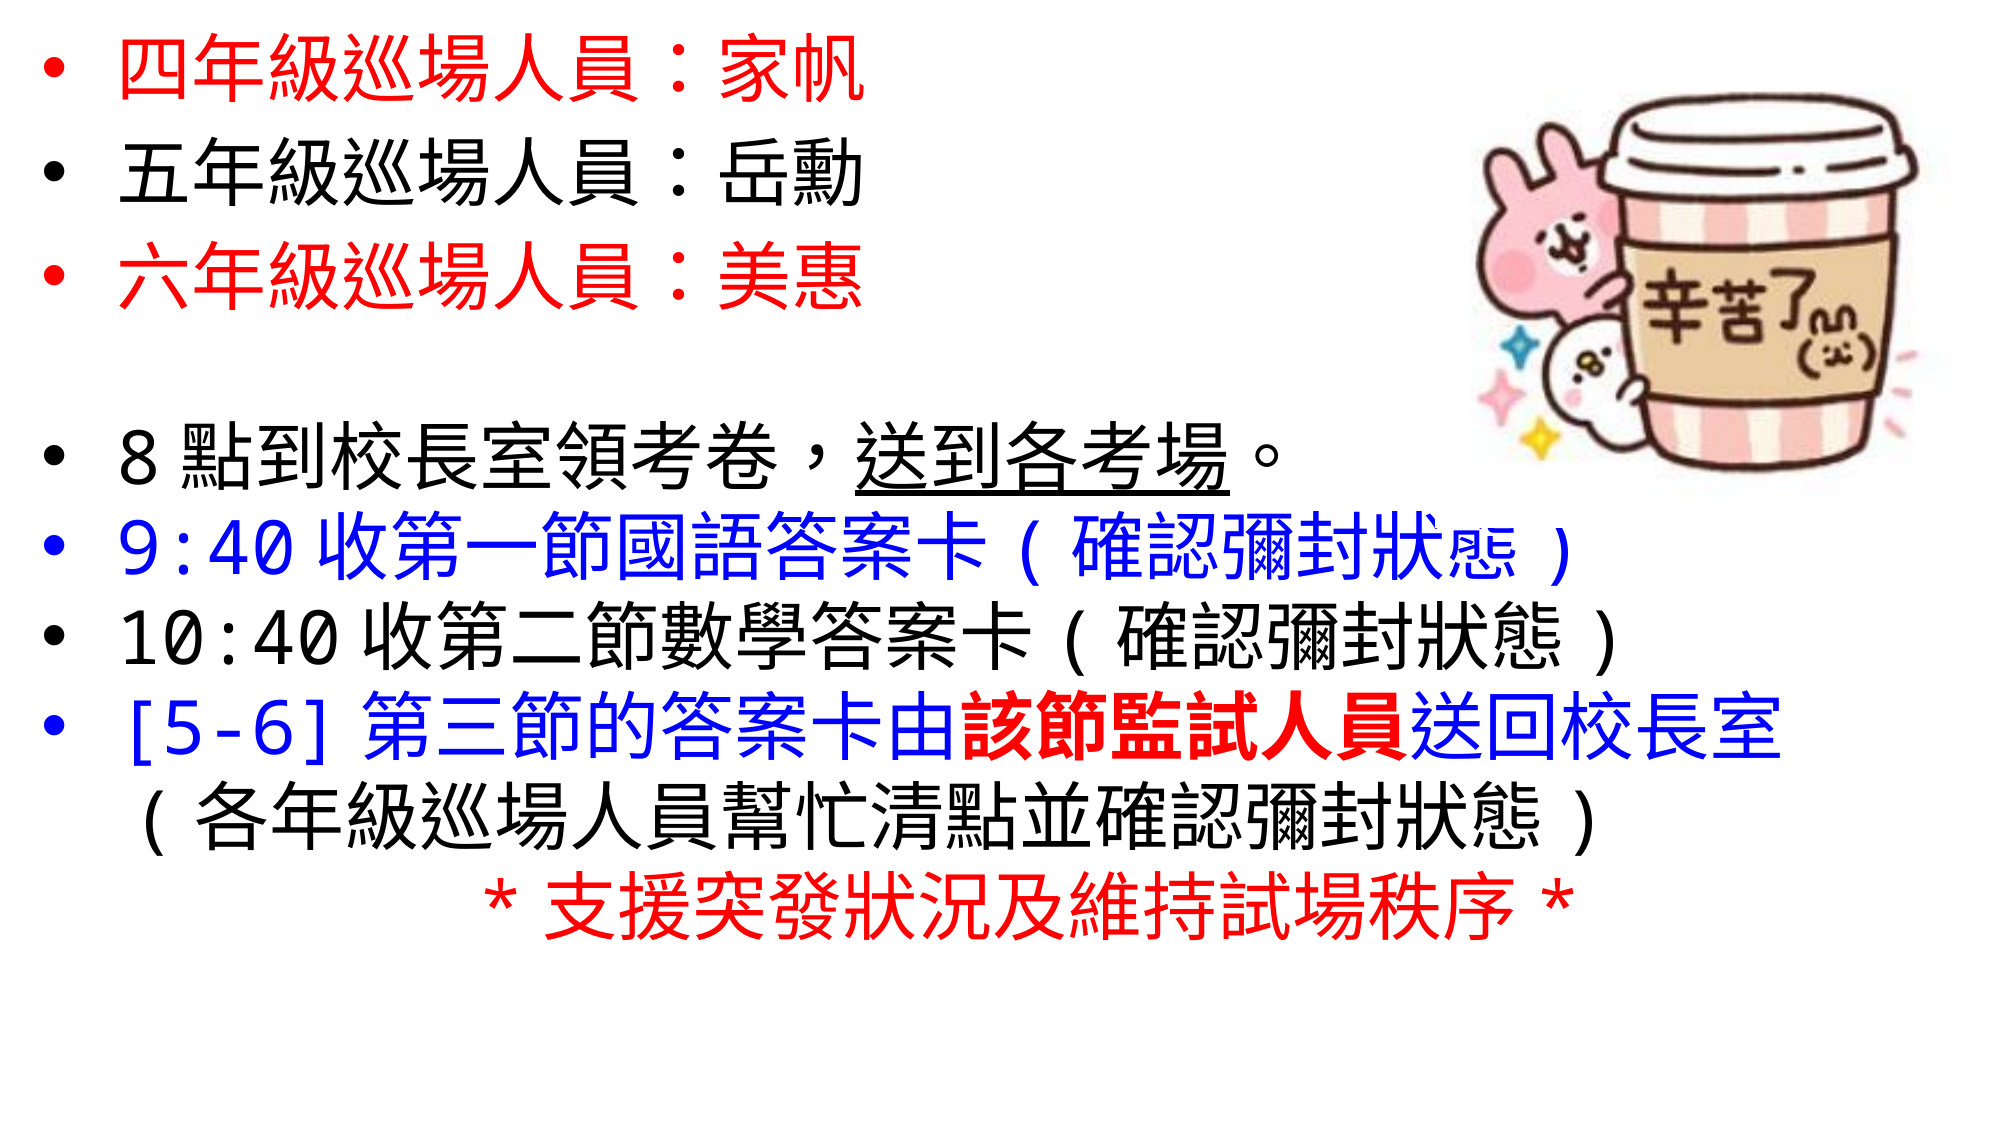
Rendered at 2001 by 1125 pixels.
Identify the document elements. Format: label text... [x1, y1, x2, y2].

text_box 四年級巡場人員：家帆 五年級巡場人員：岳勳 六年級巡場人員：美惠 8點到校長室領考卷，送到各考場。 9:40收第一節國語答案卡(確認彌封狀態) 10:40收第二節數學答案卡(確認彌封狀態) [5-6]第三節的答案卡由該節監試人員送回校長室 (各年級巡場人員幫忙清點並確認彌封狀態) *支援突發狀況及維持試場秩序* [26, 0, 2000, 958]
picture [1435, 19, 1951, 528]
